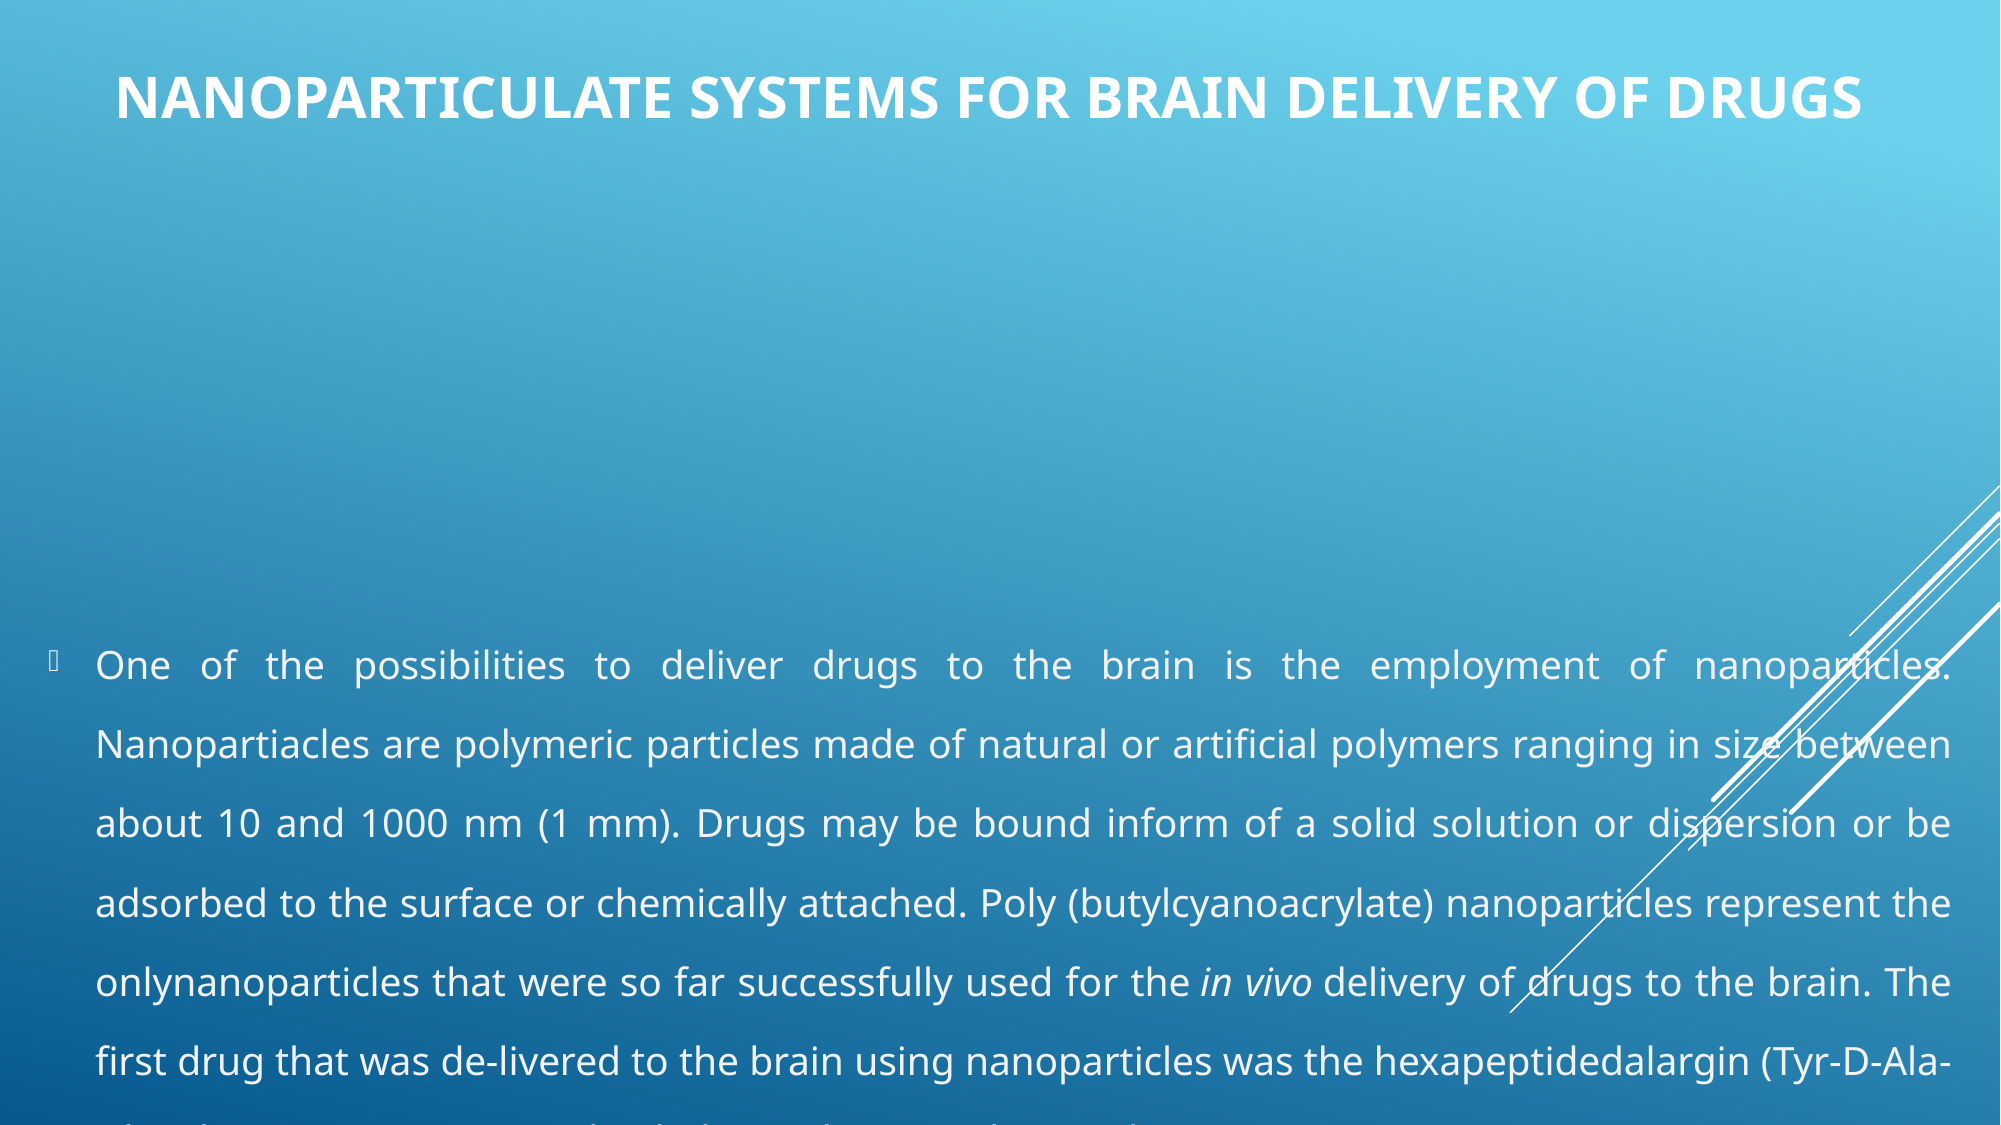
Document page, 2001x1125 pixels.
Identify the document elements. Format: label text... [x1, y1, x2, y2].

list One of the possibilities to deliver drugs to the brain is the employment of nanoparticles. Nanopartiacles are polymeric particles made of natural or artificial polymers ranging in size between about 10 and 1000 nm (1 mm). Drugs may be bound inform of a solid solution or dispersion or be adsorbed to the surface or chemically attached. Poly (butylcyanoacrylate) nanoparticles represent the onlynanoparticles that were so far successfully used for the in vivo delivery of drugs to the brain. The first drug that was de-livered to the brain using nanoparticles was the hexapeptidedalargin (Tyr-D-Ala- Gly- Phe-Leu-Arg), a Leu-enkephalin analogue with opioid activity. [33, 410, 1967, 1125]
title Nanoparticulate systems for brain delivery of drugs [99, 45, 1900, 146]
